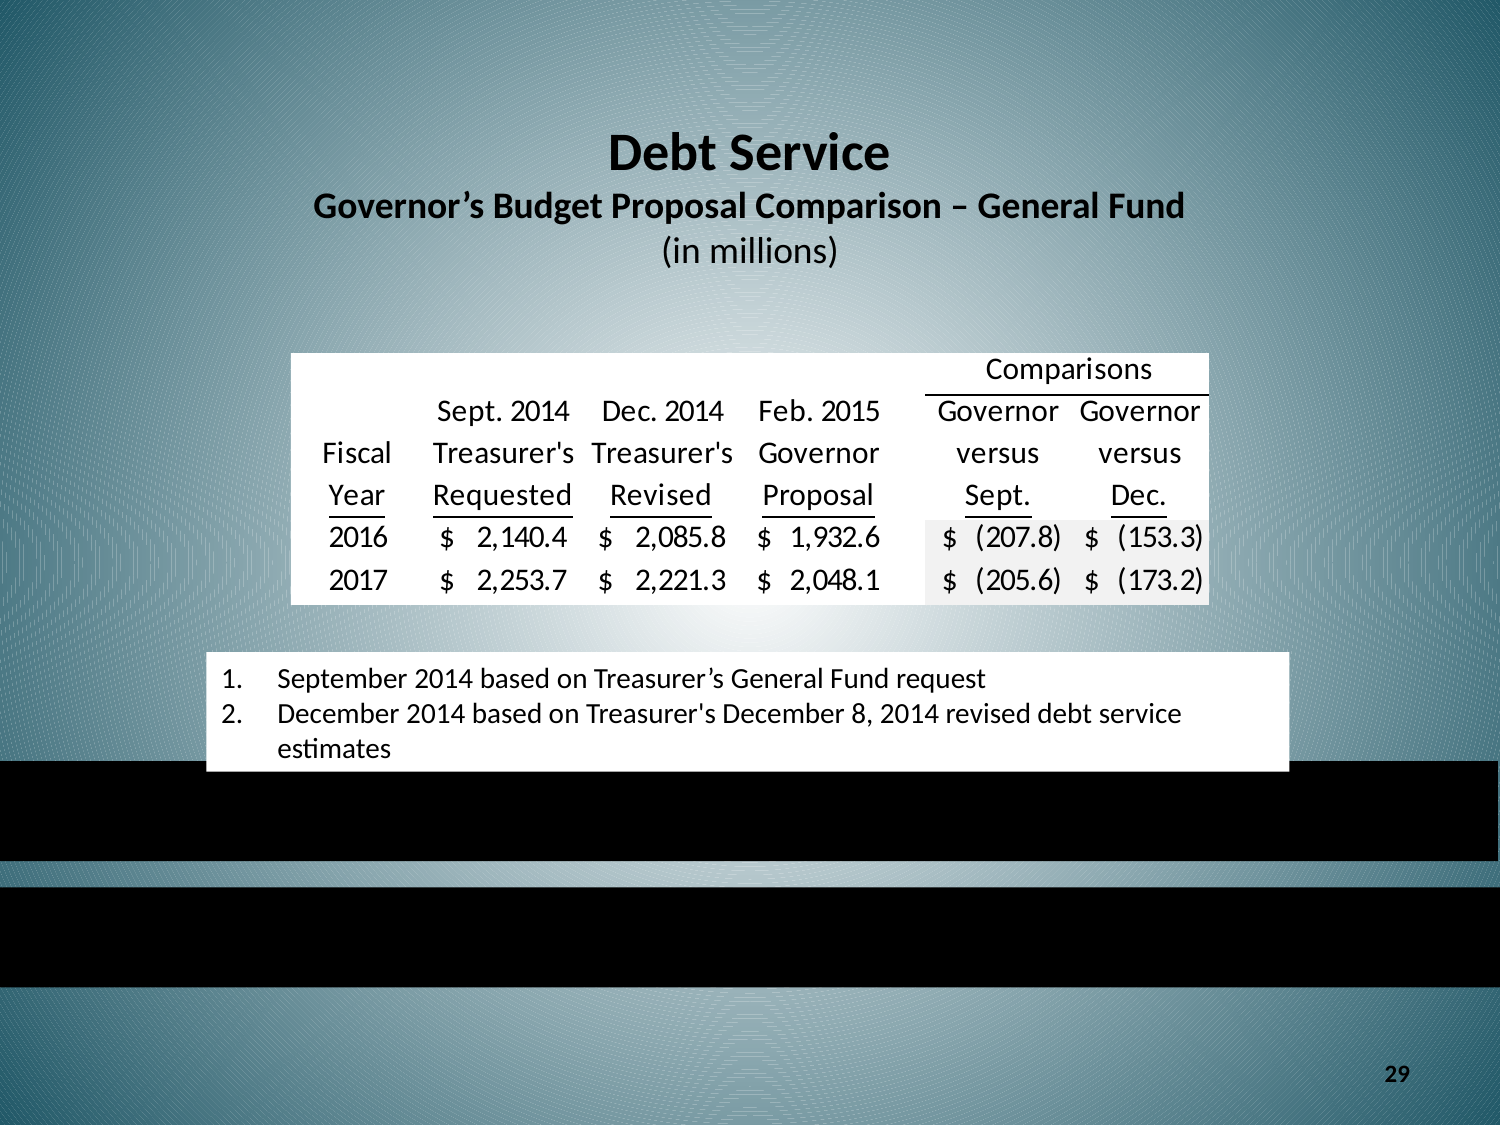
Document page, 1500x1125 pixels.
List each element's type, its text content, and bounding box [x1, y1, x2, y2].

picture [288, 351, 1212, 607]
text_box September 2014 based on Treasurer’s General Fund request December 2014 based on Treasurer's December 8, 2014 revised debt service estimates [206, 652, 1290, 759]
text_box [0, 760, 1500, 988]
text_box Debt Service Governor’s Budget Proposal Comparison – General Fund (in millions) [0, 99, 1500, 288]
slide_number 29 [1074, 1042, 1425, 1103]
